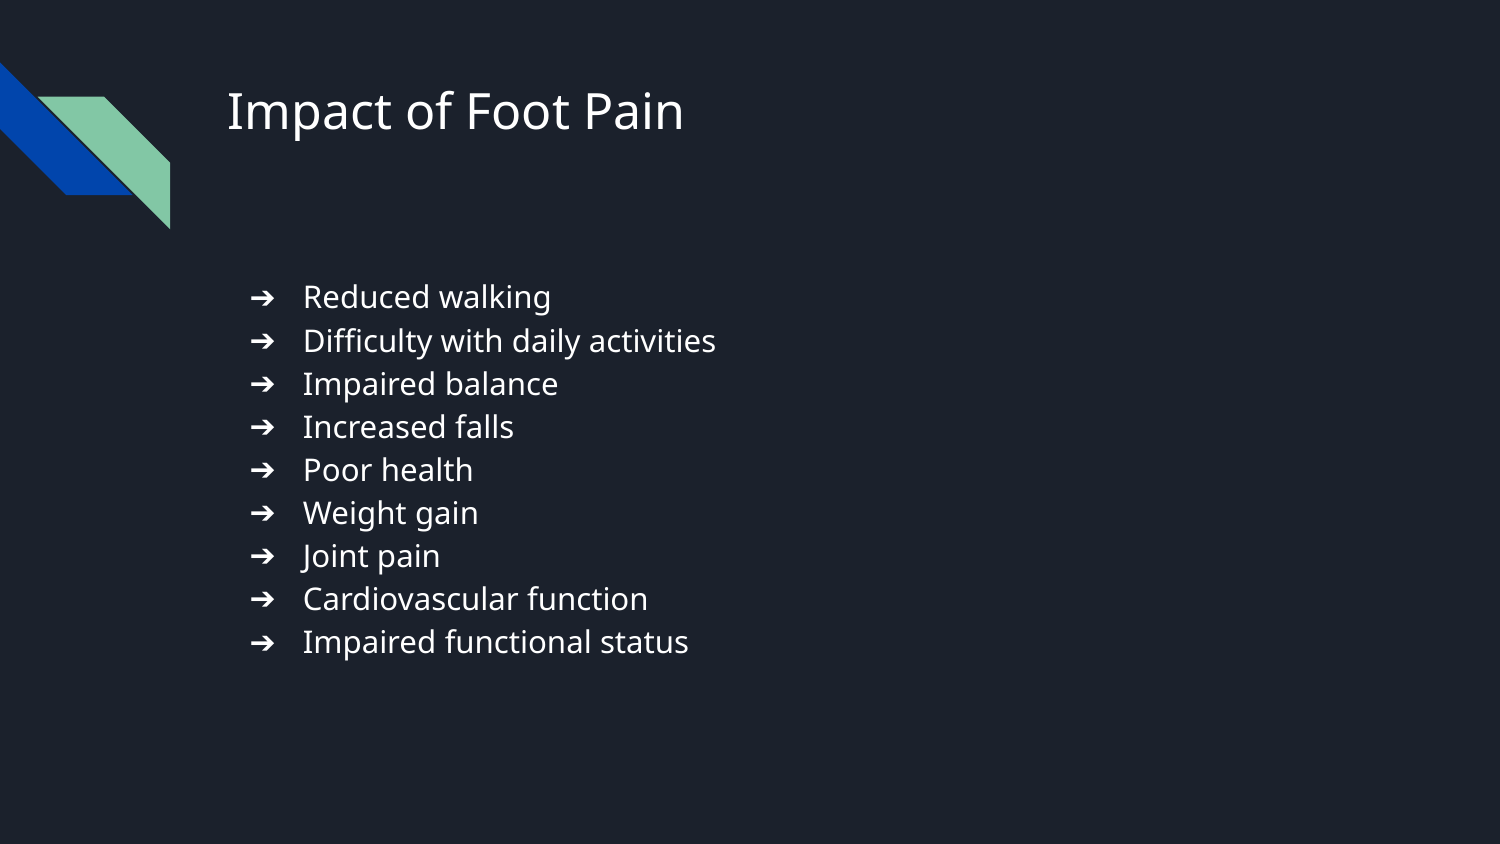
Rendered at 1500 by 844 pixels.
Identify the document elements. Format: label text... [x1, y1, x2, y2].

list Reduced walking Difficulty with daily activities Impaired balance Increased falls Poor health Weight gain Joint pain Cardiovascular function Impaired functional status [212, 257, 1368, 735]
title Impact of Foot Pain [212, 64, 1368, 215]
